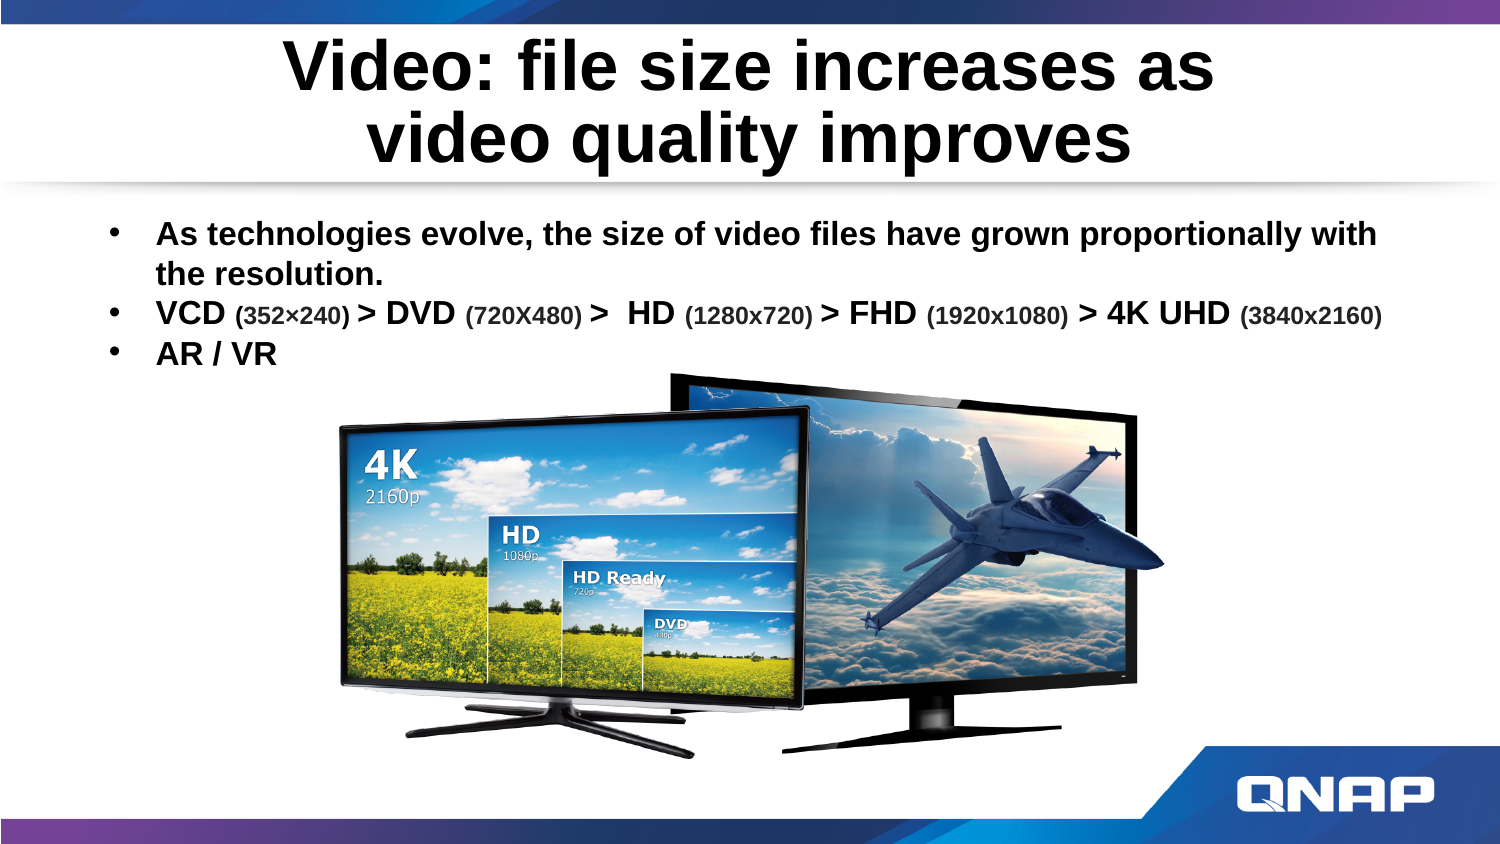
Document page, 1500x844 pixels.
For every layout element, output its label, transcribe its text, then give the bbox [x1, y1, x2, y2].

list As technologies evolve, the size of video files have grown proportionally with the resolution. VCD (352×240) > DVD (720X480) > HD (1280x720) > FHD (1920x1080) > 4K UHD (3840x2160) AR / VR [75, 196, 1425, 517]
picture [1, 0, 1500, 33]
picture [1, 175, 1500, 844]
title Video: file size increases as video quality improves [0, 33, 1500, 175]
